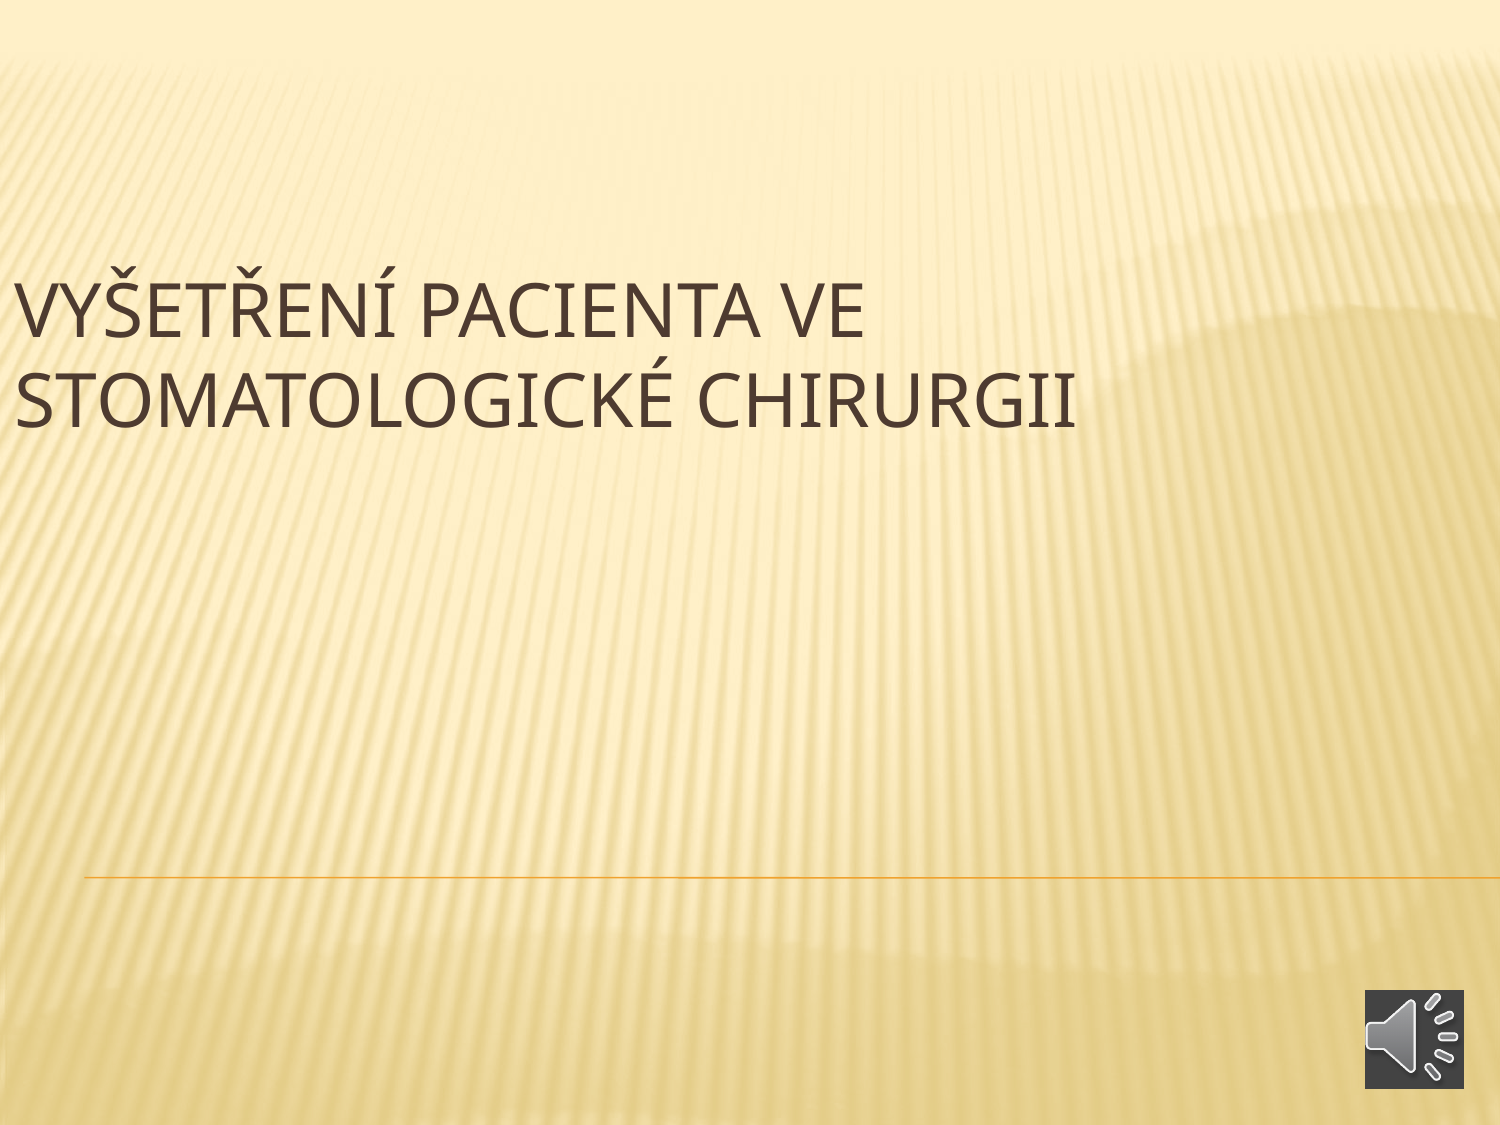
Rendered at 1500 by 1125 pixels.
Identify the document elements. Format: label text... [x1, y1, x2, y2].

title Vyšetření pacienta ve stomatologické chirurgii [0, 255, 1500, 456]
picture [1364, 989, 1465, 1090]
